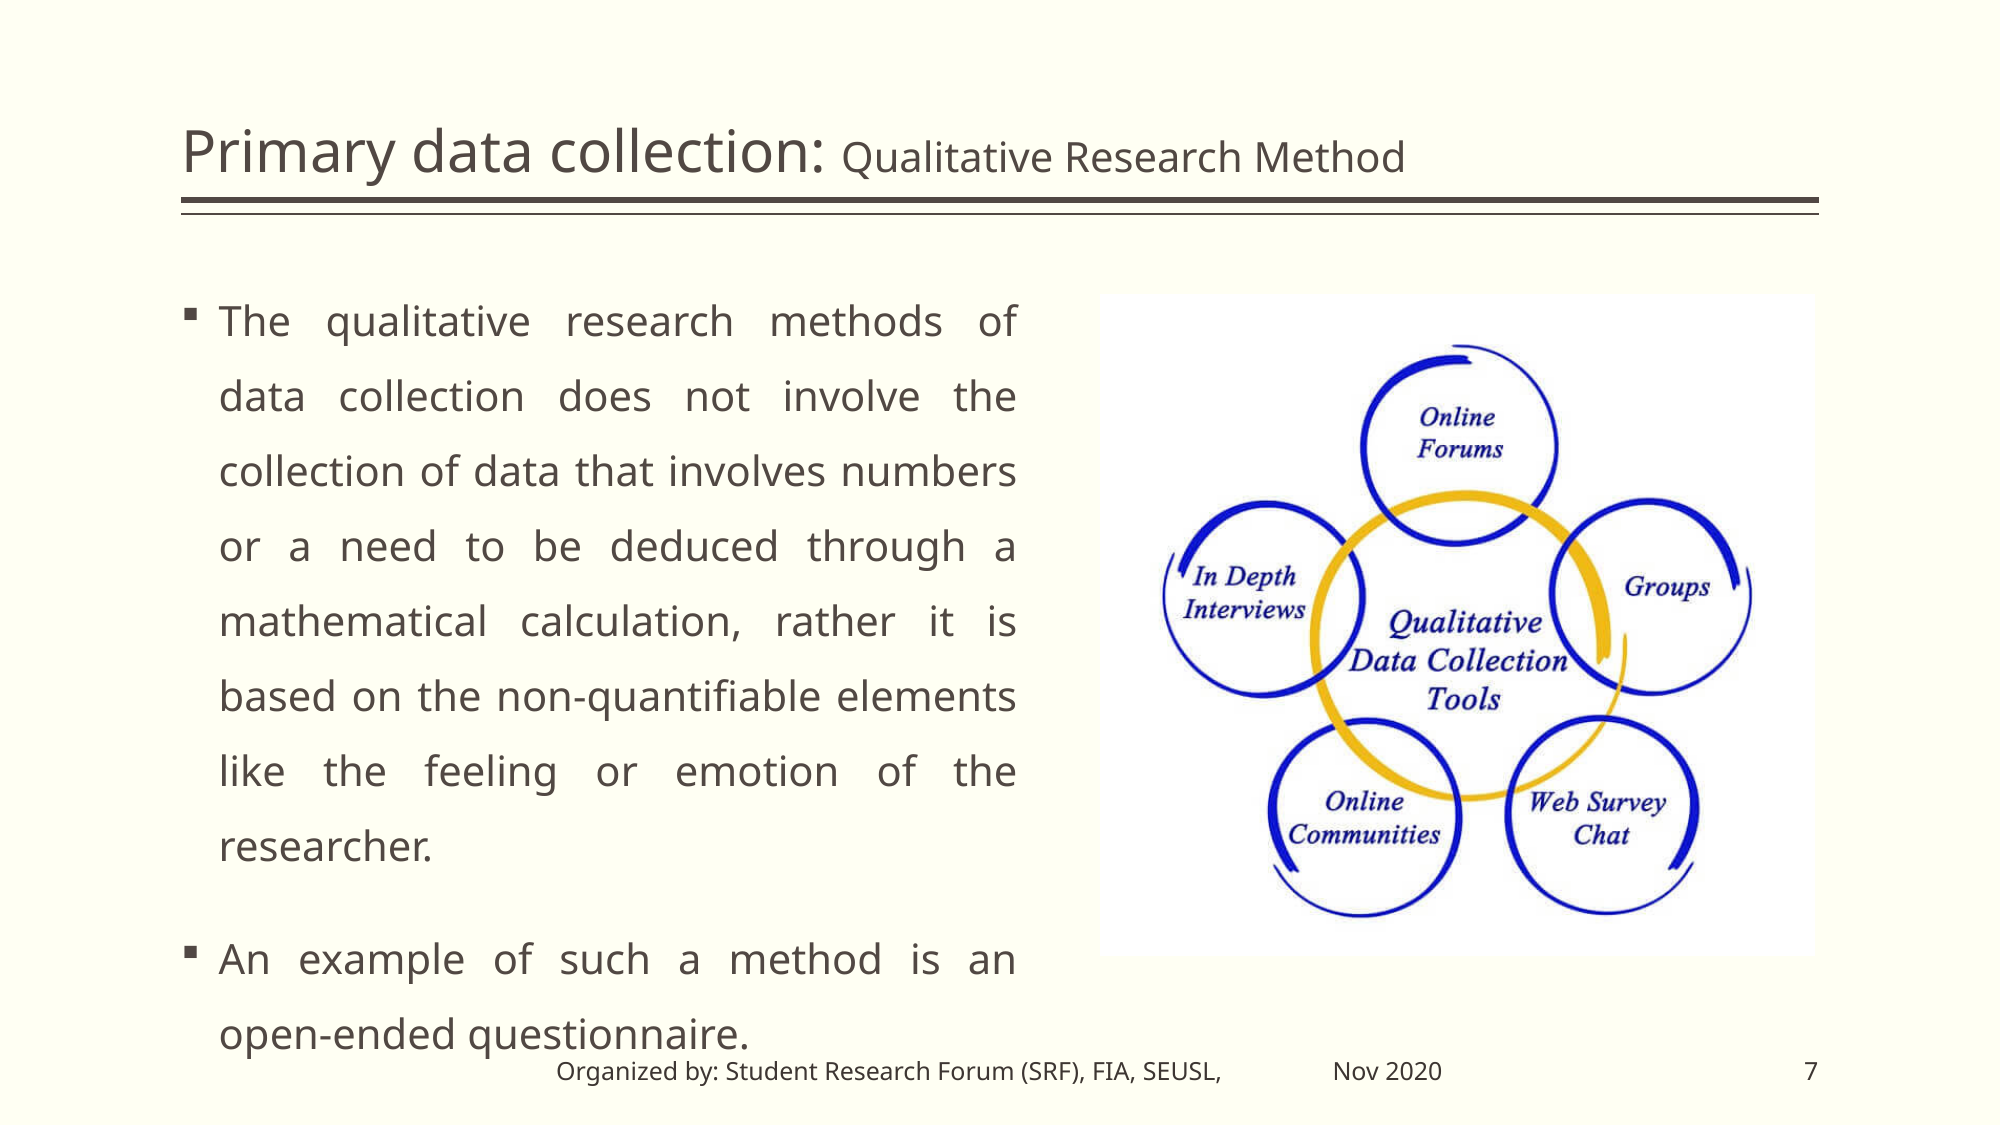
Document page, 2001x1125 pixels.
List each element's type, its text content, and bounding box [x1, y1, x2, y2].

list The qualitative research methods of data collection does not involve the collection of data that involves numbers or a need to be deduced through a mathematical calculation, rather it is based on the non-quantifiable elements like the feeling or emotion of the researcher. An example of such a method is an open-ended questionnaire. [181, 262, 1018, 1013]
title Primary data collection: Qualitative Research Method [181, 12, 1819, 193]
picture [1100, 294, 1815, 957]
footer Organized by: Student Research Forum (SRF), FIA, SEUSL, Nov 2020 [481, 1042, 1518, 1103]
slide_number 7 [1518, 1042, 1819, 1103]
